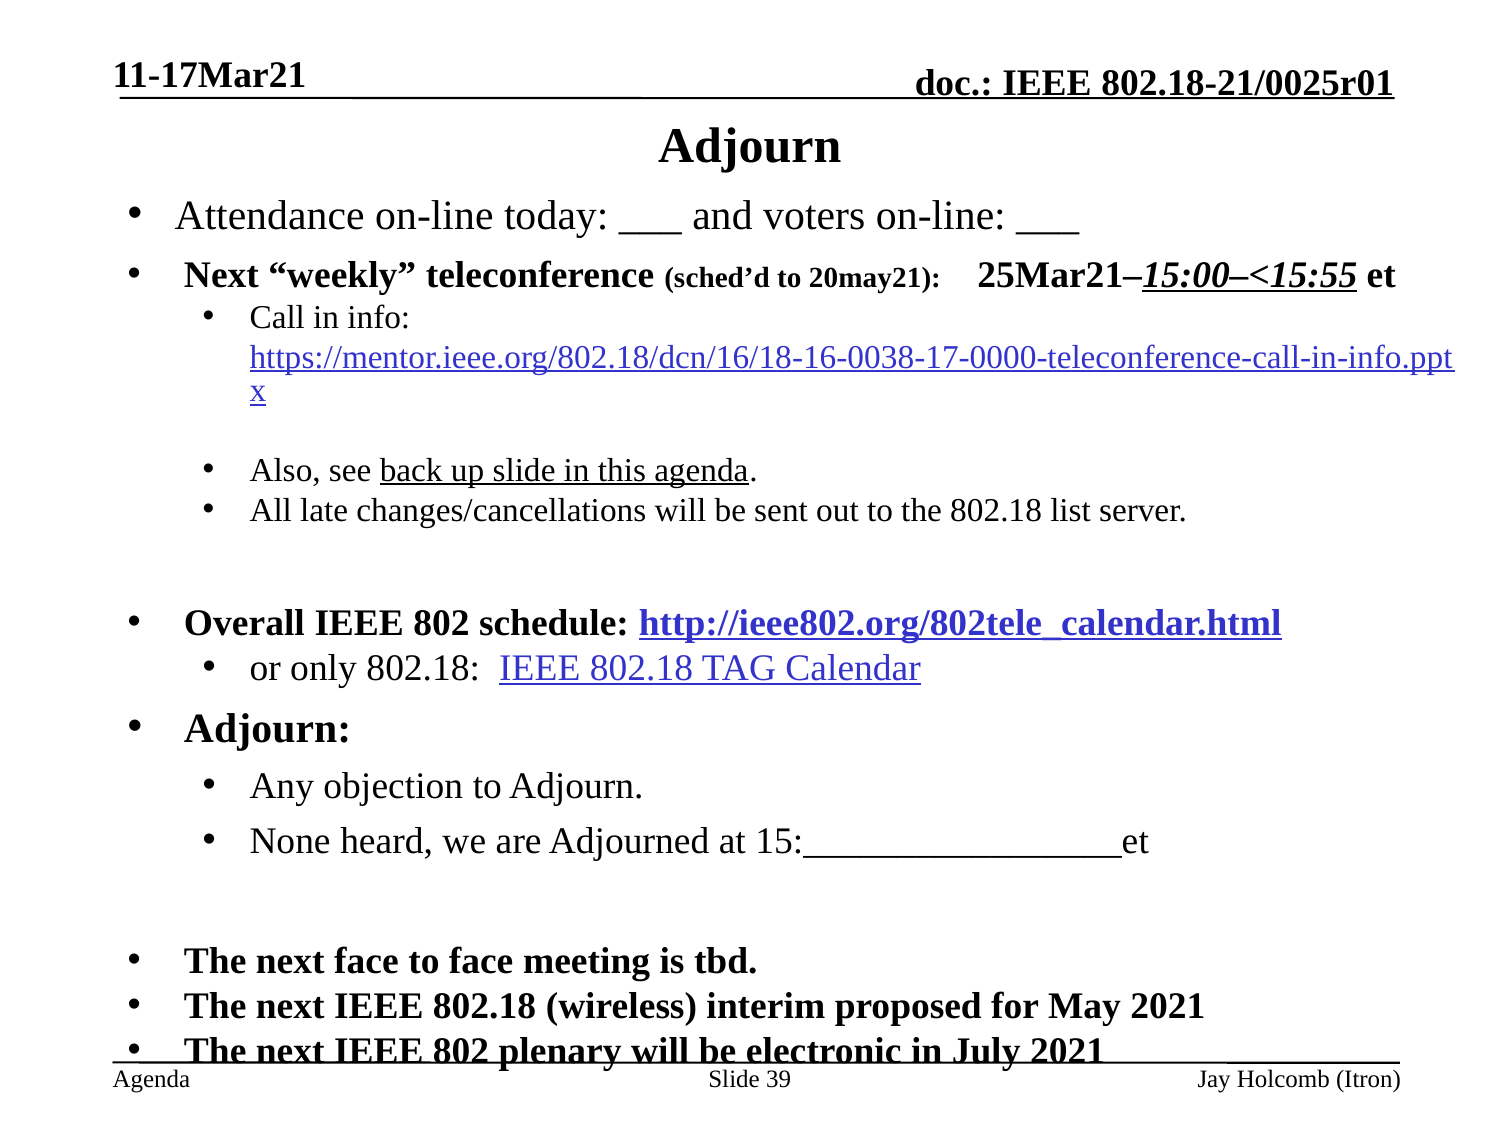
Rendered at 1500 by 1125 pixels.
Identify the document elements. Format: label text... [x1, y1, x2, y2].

footer Jay Holcomb (Itron) [878, 1061, 1402, 1093]
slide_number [112, 49, 488, 95]
slide_number Slide 39 [699, 1061, 800, 1123]
list Attendance on-line today: ___ and voters on-line: ___ Next “weekly” teleconference (sched’d to 20may21): 25Mar21–15:00–<15:55 et Call in info: https://mentor.ieee.org/802.18/dcn/16/18-16-0038-17-0000-teleconference-call-in-info.pptx Also, see back up slide in this agenda. All late changes/cancellations will be sent out to the 802.18 list server. Overall IEEE 802 schedule: http://ieee802.org/802tele_calendar.html or only 802.18: IEEE 802.18 TAG Calendar Adjourn: Any objection to Adjourn. None heard, we are Adjourned at 15:_________________et The next face to face meeting is tbd. The next IEEE 802.18 (wireless) interim proposed for May 2021 The next IEEE 802 plenary will be electronic in July 2021 Thank You [112, 179, 1476, 1063]
title Adjourn [112, 96, 1388, 179]
